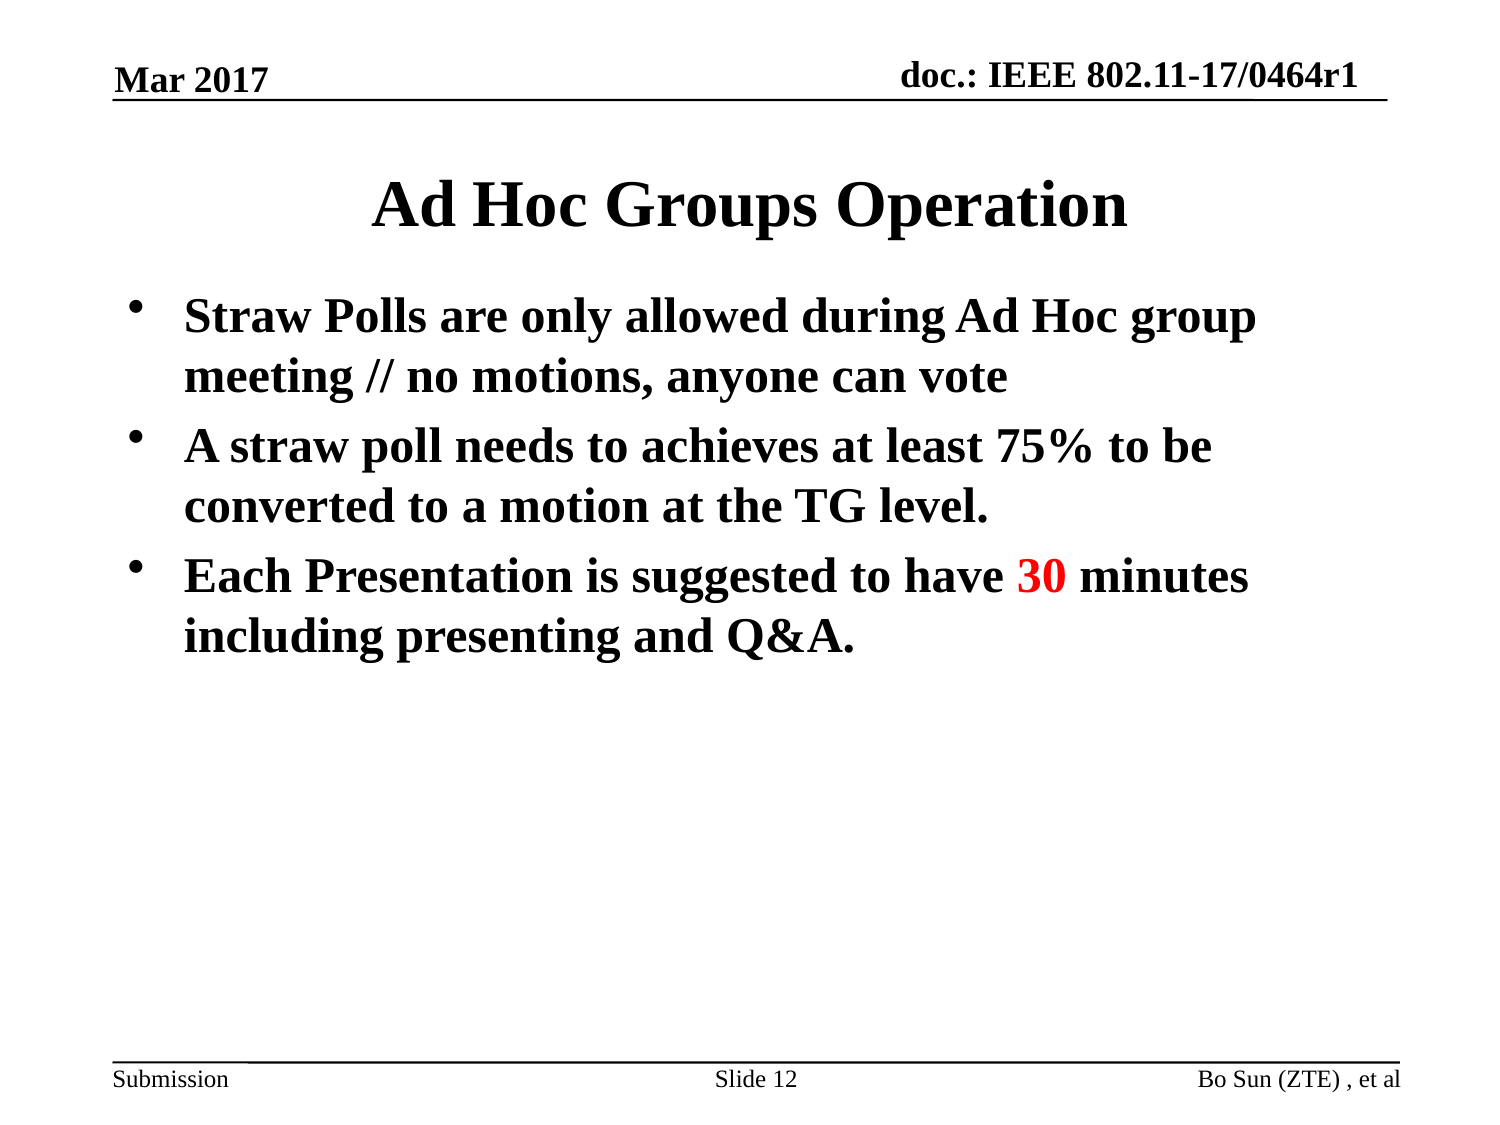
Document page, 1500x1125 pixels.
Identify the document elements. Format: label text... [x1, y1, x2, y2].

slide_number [114, 54, 271, 101]
slide_number Slide 12 [712, 1061, 800, 1093]
footer Bo Sun (ZTE) , et al [1194, 1061, 1402, 1093]
list Straw Polls are only allowed during Ad Hoc group meeting // no motions, anyone can vote A straw poll needs to achieves at least 75% to be converted to a motion at the TG level. Each Presentation is suggested to have 30 minutes including presenting and Q&A. [112, 275, 1388, 950]
title Ad Hoc Groups Operation [112, 112, 1388, 275]
